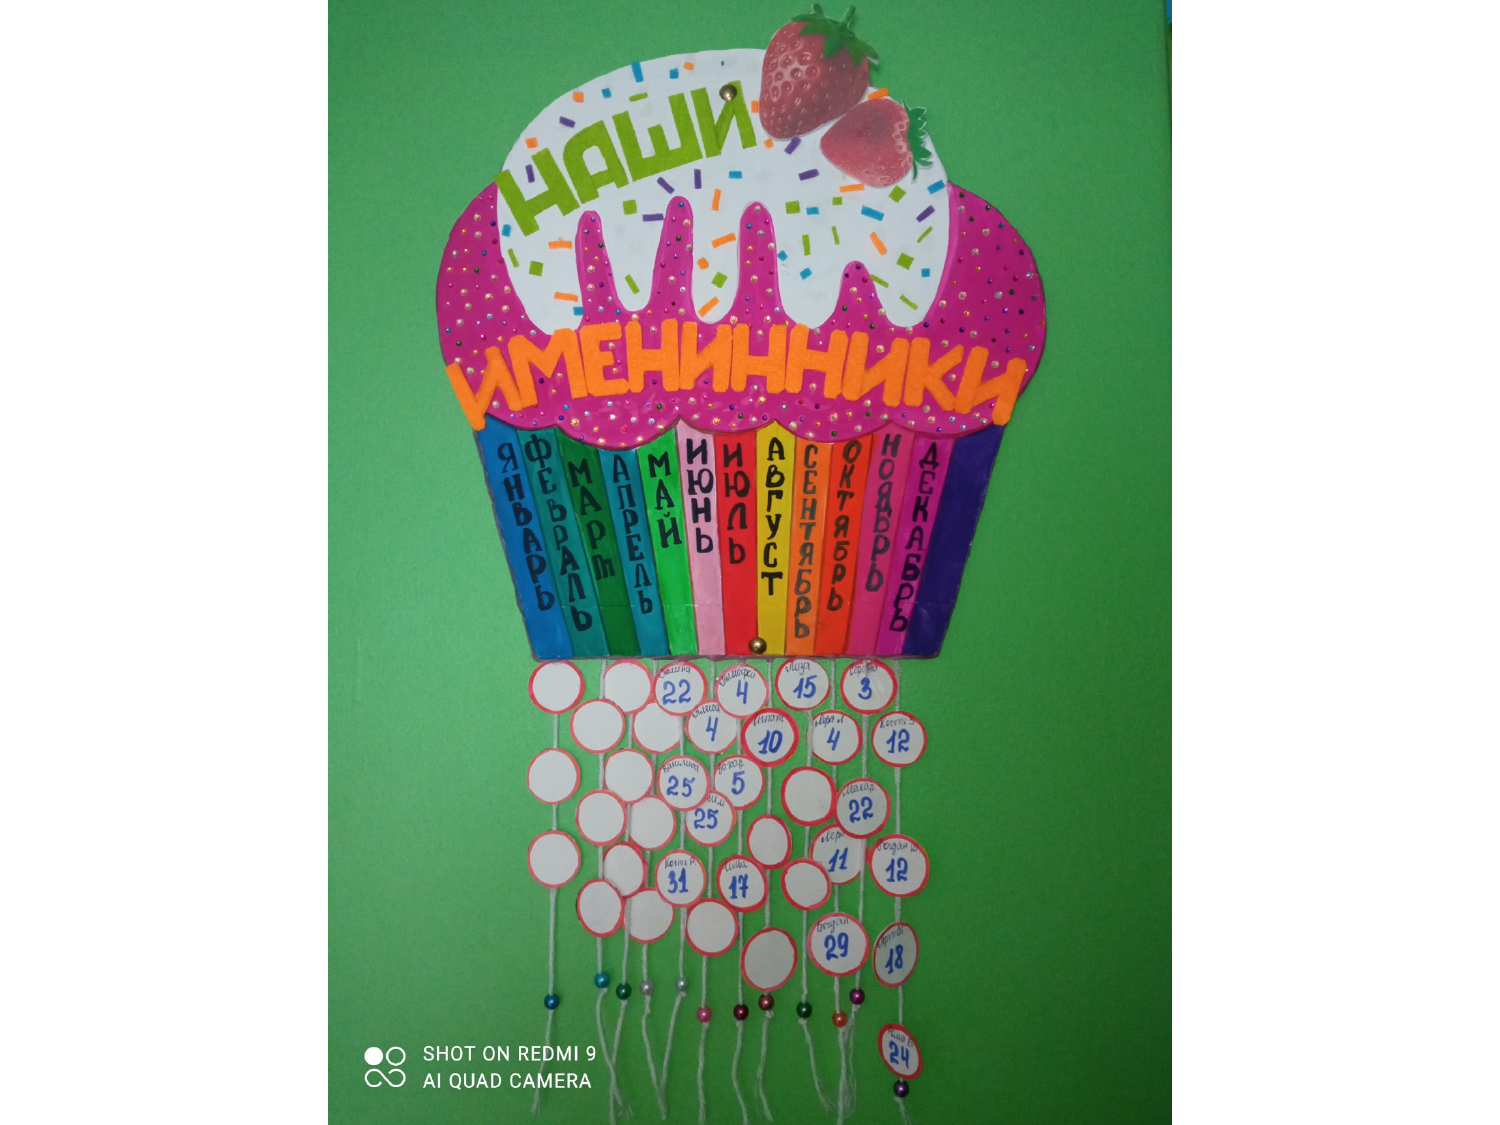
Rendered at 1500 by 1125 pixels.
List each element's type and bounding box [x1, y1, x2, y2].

picture [327, 0, 1173, 1125]
